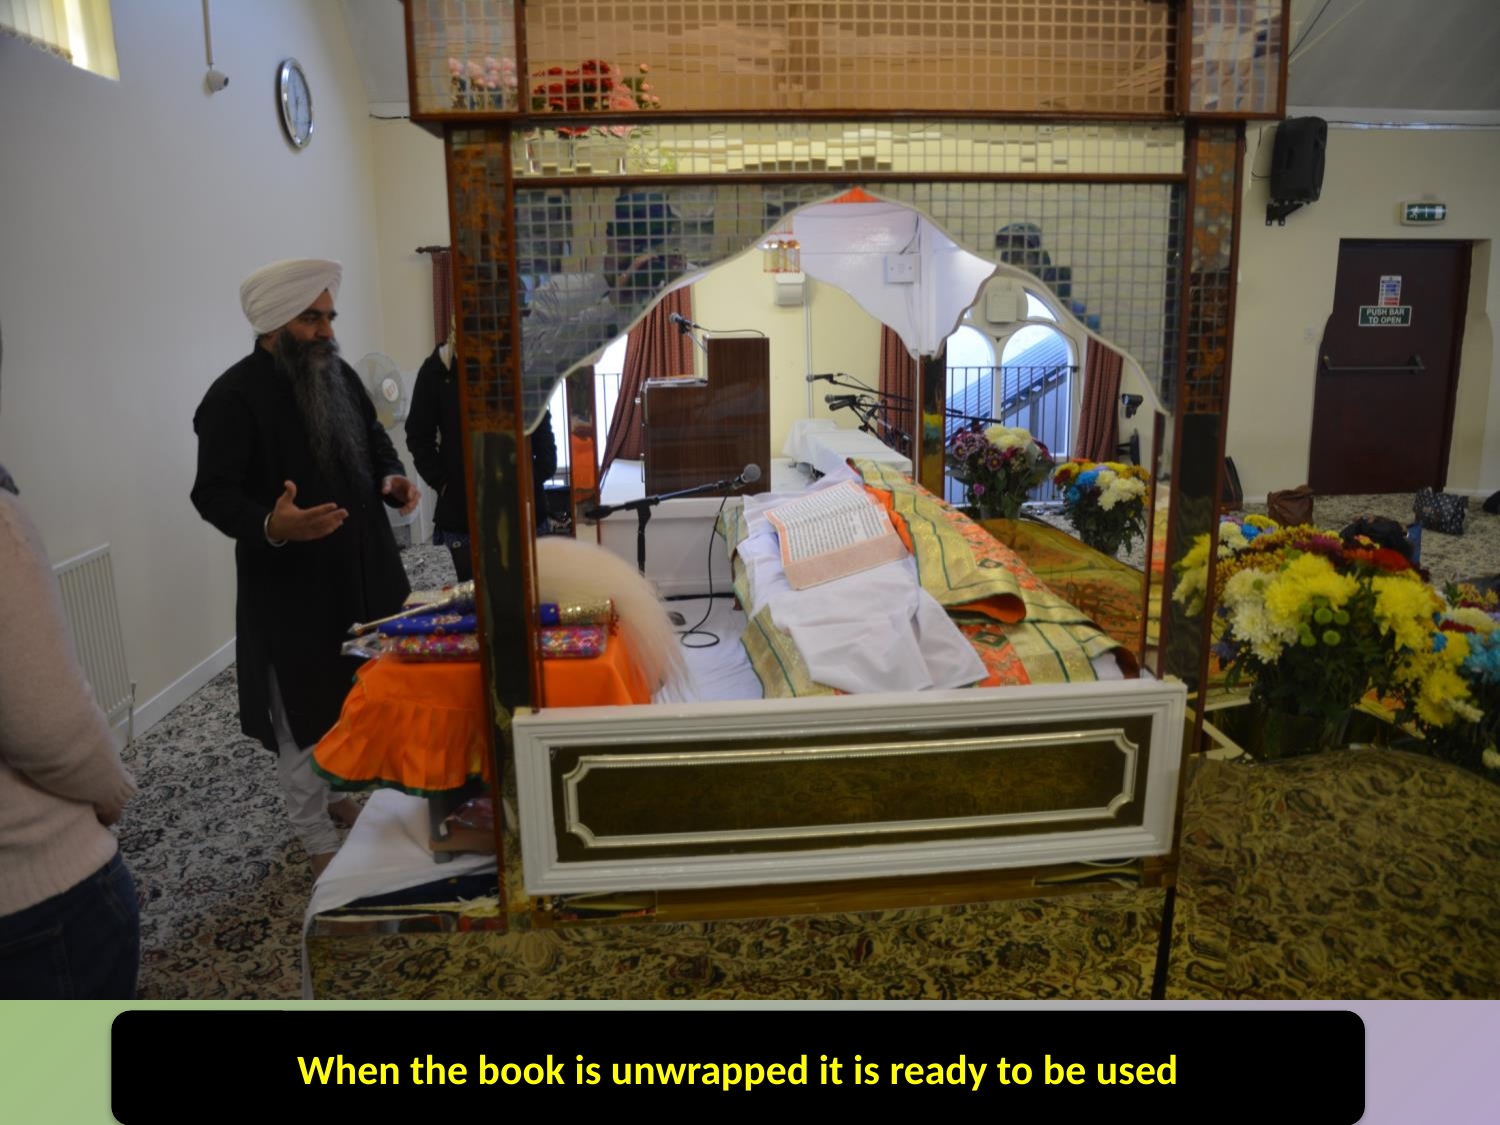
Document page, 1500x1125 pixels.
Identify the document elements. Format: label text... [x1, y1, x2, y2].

text_box When the book is unwrapped it is ready to be used [111, 1010, 1365, 1125]
picture [0, 0, 1500, 1001]
